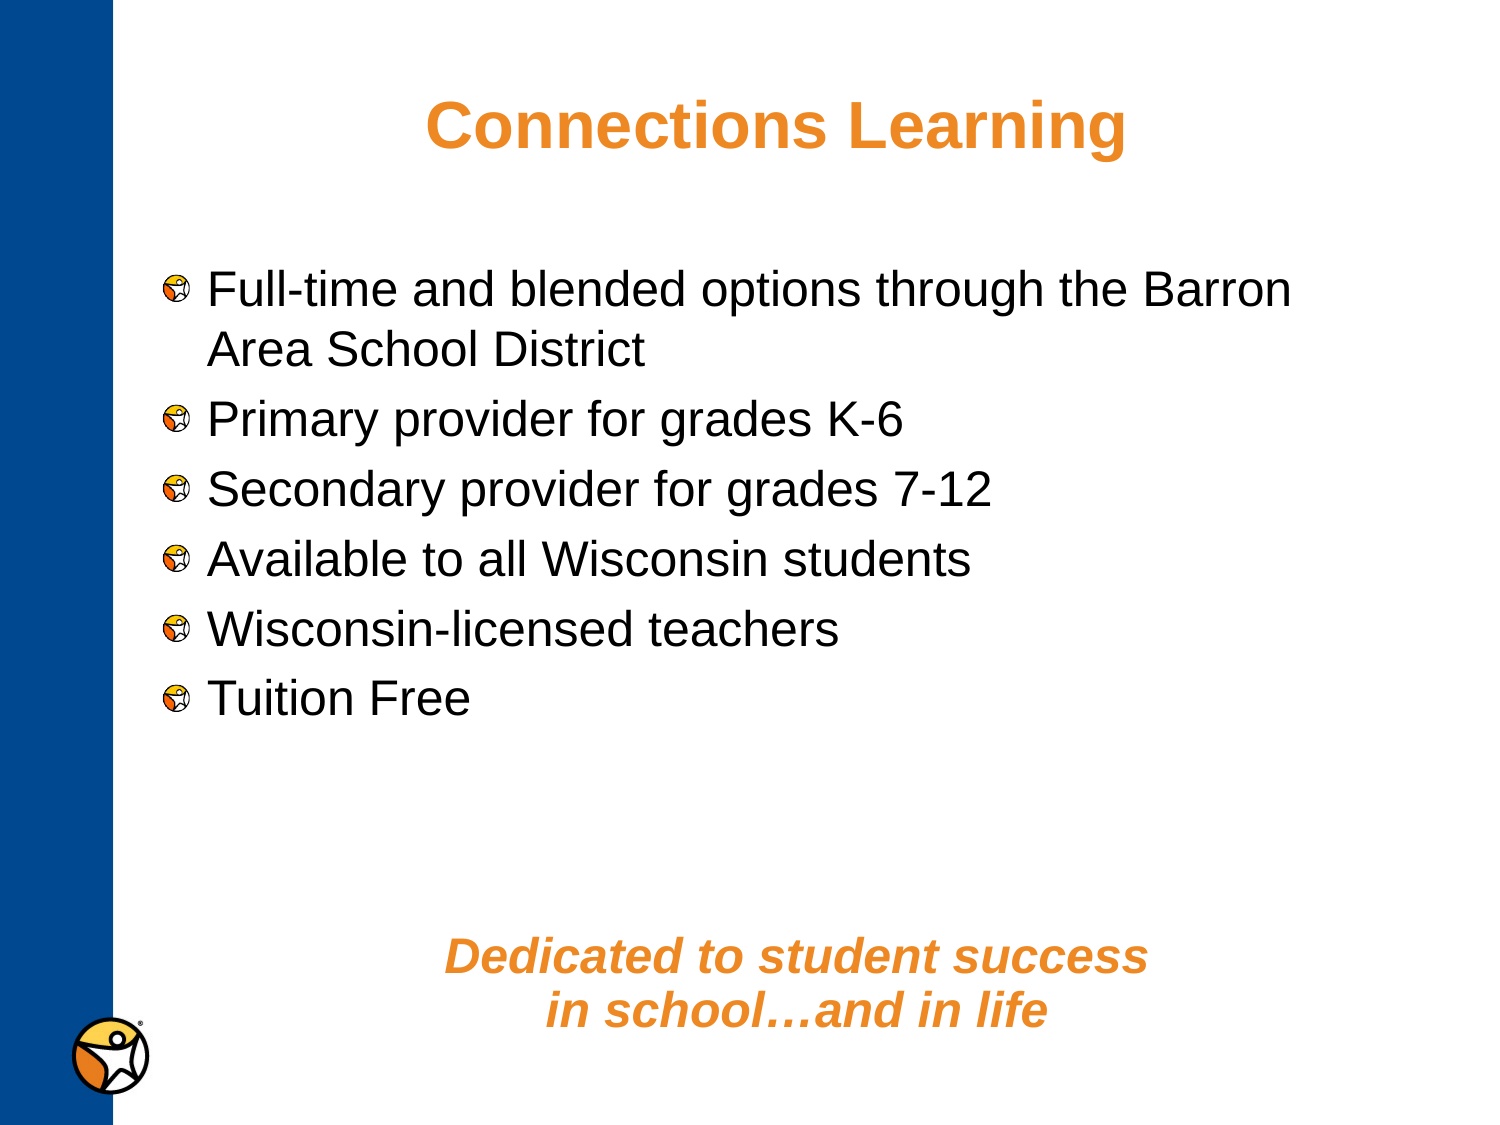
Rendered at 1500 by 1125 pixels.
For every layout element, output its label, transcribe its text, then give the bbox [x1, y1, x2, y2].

picture [0, 0, 1500, 1125]
text_box Connections Learning [100, 83, 1455, 171]
text_box Dedicated to student success in school…and in life [408, 922, 1186, 1046]
text_box Full-time and blended options through the Barron Area School District Primary provider for grades K-6 Secondary provider for grades 7-12 Available to all Wisconsin students Wisconsin-licensed teachers Tuition Free [135, 248, 1348, 836]
